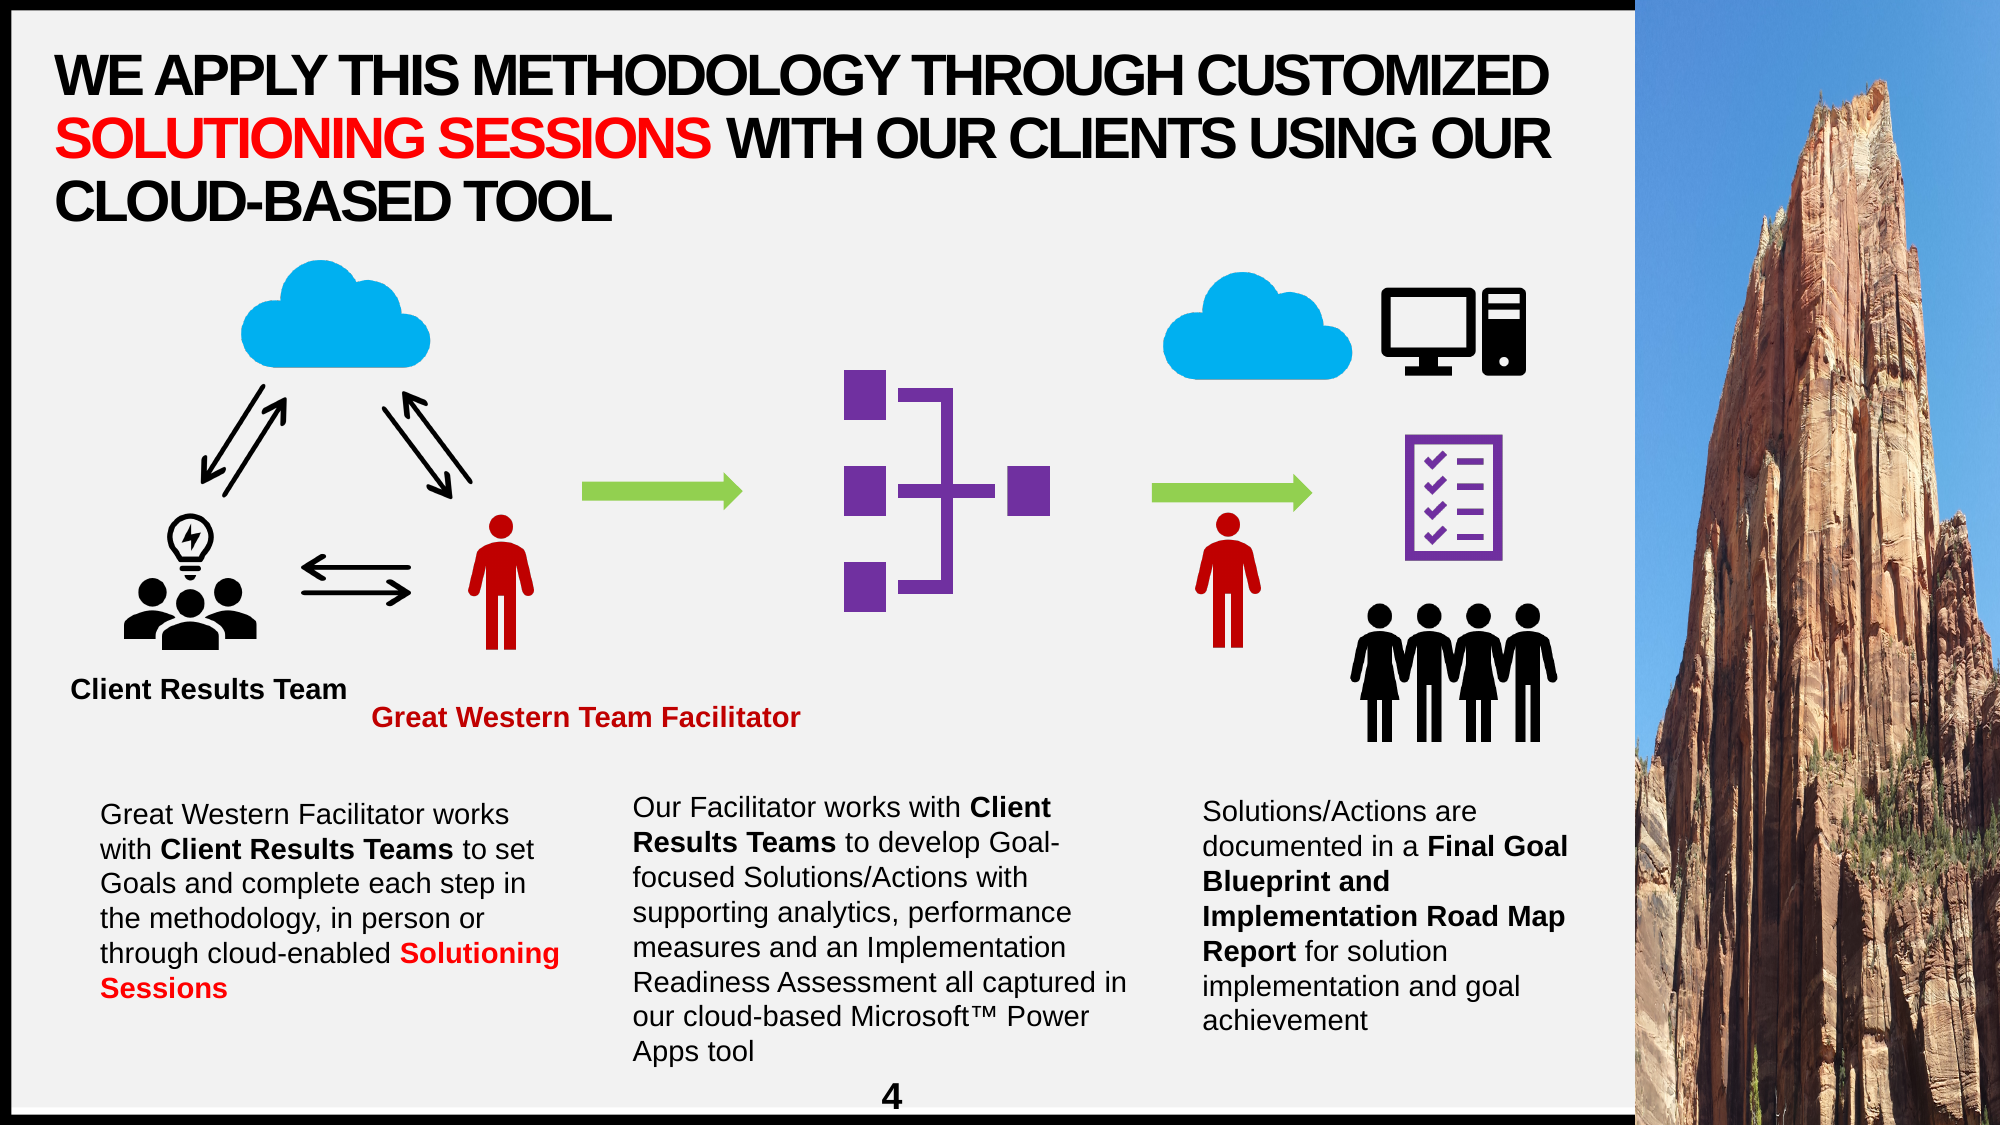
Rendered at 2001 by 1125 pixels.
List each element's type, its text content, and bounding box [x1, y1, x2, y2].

picture [1378, 256, 1529, 407]
text_box Great Western Team Facilitator [356, 691, 817, 742]
text_box Great Western Facilitator works with Client Results Teams to set Goals and complete each step in the methodology, in person or through cloud-enabled Solutioning Sessions [85, 787, 582, 1013]
text_box Solutions/Actions are documented in a Final Goal Blueprint and Implementation Road Map Report for solution implementation and goal achievement [1187, 784, 1608, 1045]
picture [102, 206, 573, 670]
picture [801, 323, 1092, 665]
text_box [1150, 471, 1314, 508]
picture [1150, 218, 1365, 433]
text_box Our Facilitator works with Client Results Teams to develop Goal-focused Solutions/Actions with supporting analytics, performance measures and an Implementation Readiness Assessment all captured in our cloud-based Microsoft™ Power Apps tool [618, 780, 1145, 1076]
picture [1156, 508, 1300, 652]
text_box [581, 469, 745, 513]
picture [296, 542, 417, 618]
picture [1635, 0, 2000, 1125]
picture [1335, 422, 1572, 791]
title We apply this methodology through customized solutioning sessions with our clients using our cloud-based tool [54, 101, 1597, 178]
text_box 4 [866, 1064, 918, 1125]
text_box Client Results Team [55, 662, 363, 713]
